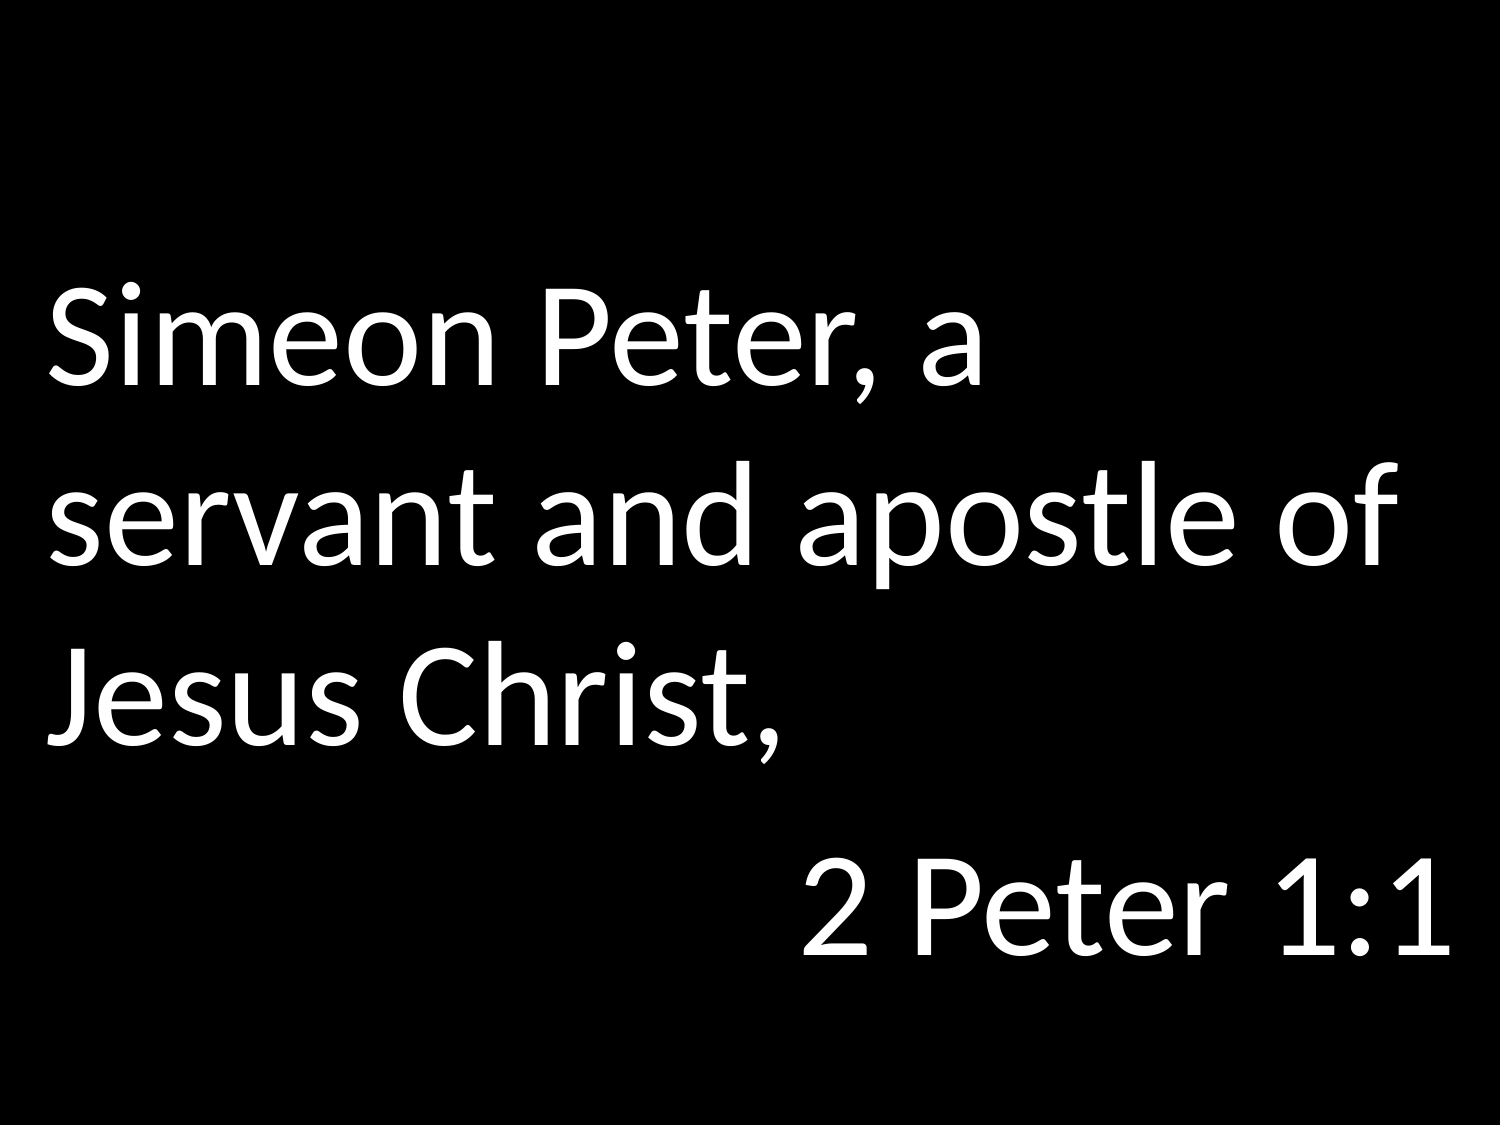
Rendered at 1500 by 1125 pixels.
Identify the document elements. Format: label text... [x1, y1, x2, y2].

list Simeon Peter, a servant and apostle of Jesus Christ, 2 Peter 1:1 [30, 228, 1473, 1103]
